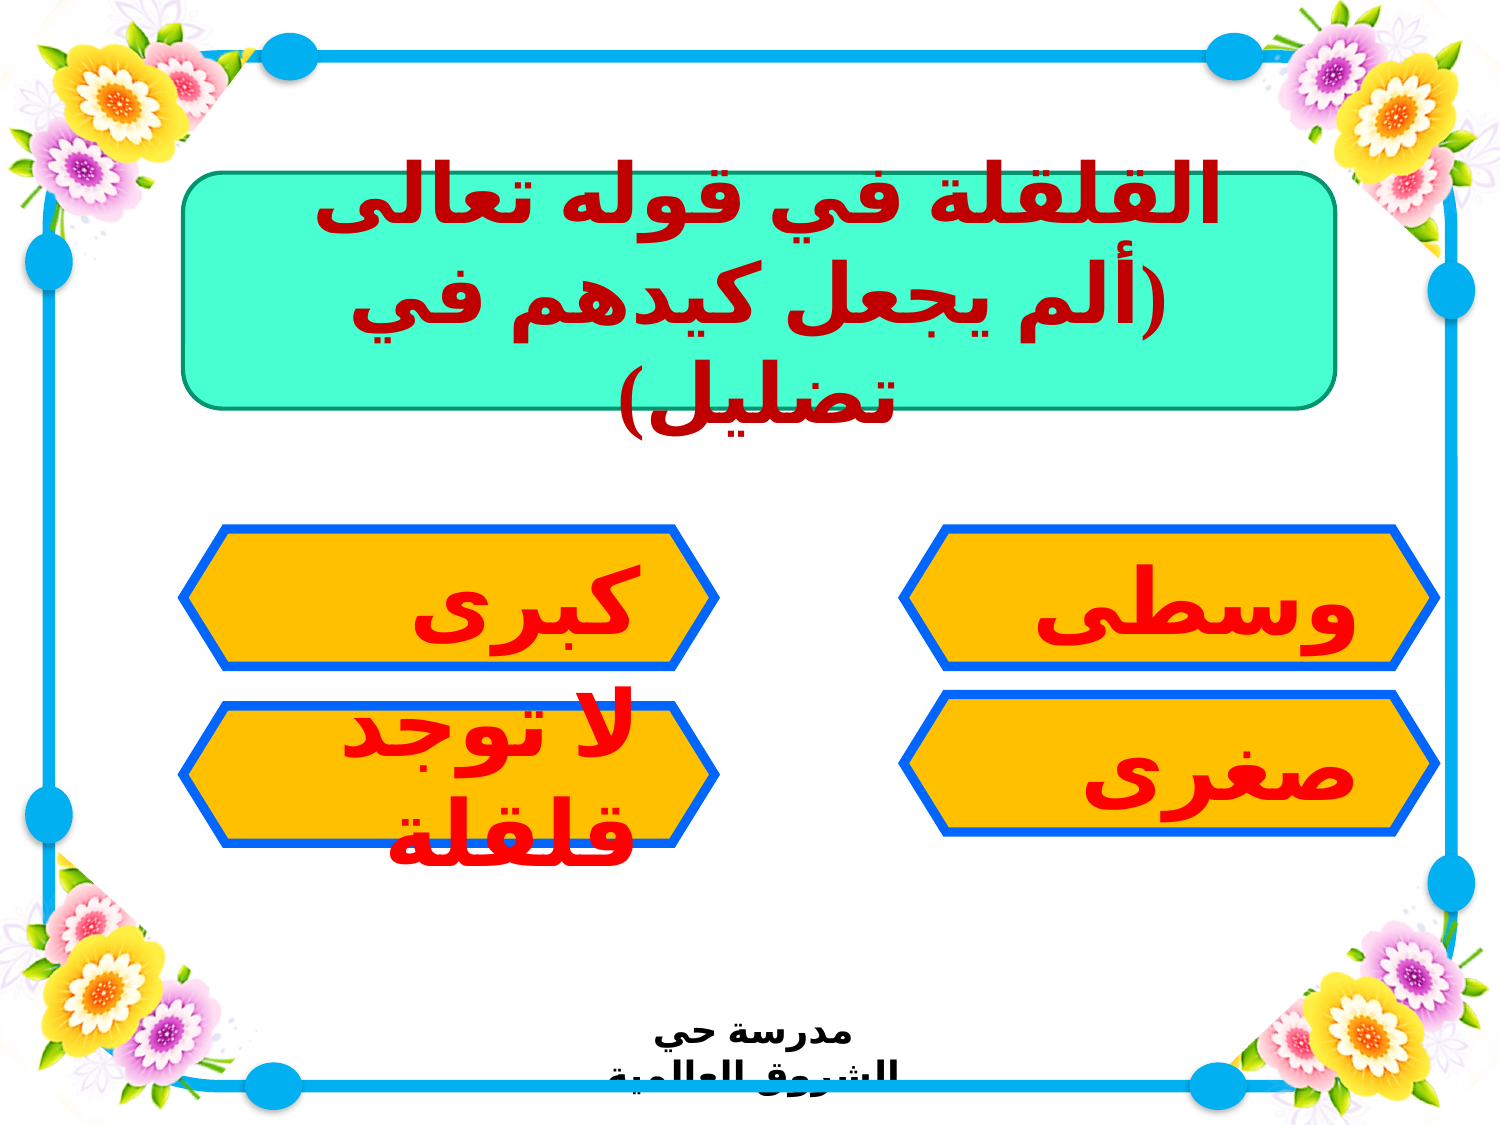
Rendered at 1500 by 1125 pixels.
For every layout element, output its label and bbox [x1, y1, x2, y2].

text_box [0, 0, 1500, 1125]
